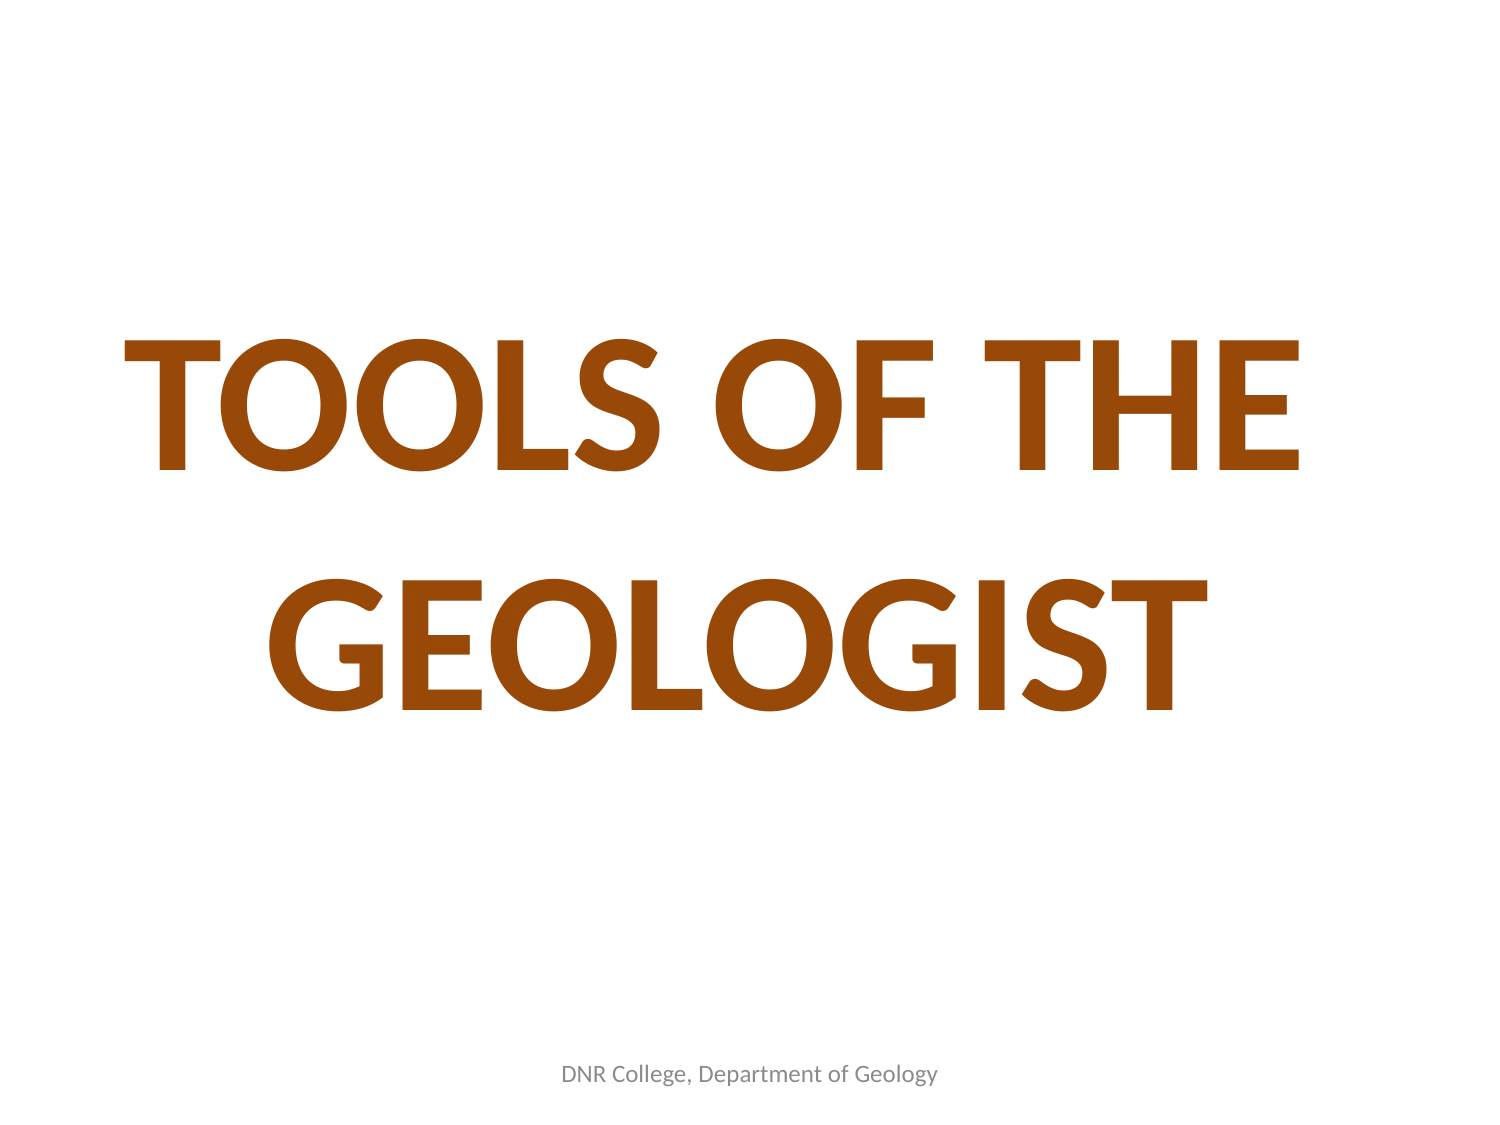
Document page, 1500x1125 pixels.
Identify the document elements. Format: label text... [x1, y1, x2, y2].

footer DNR College, Department of Geology [512, 1042, 988, 1103]
text_box TOOLS OF THE GEOLOGIST [24, 262, 1450, 758]
